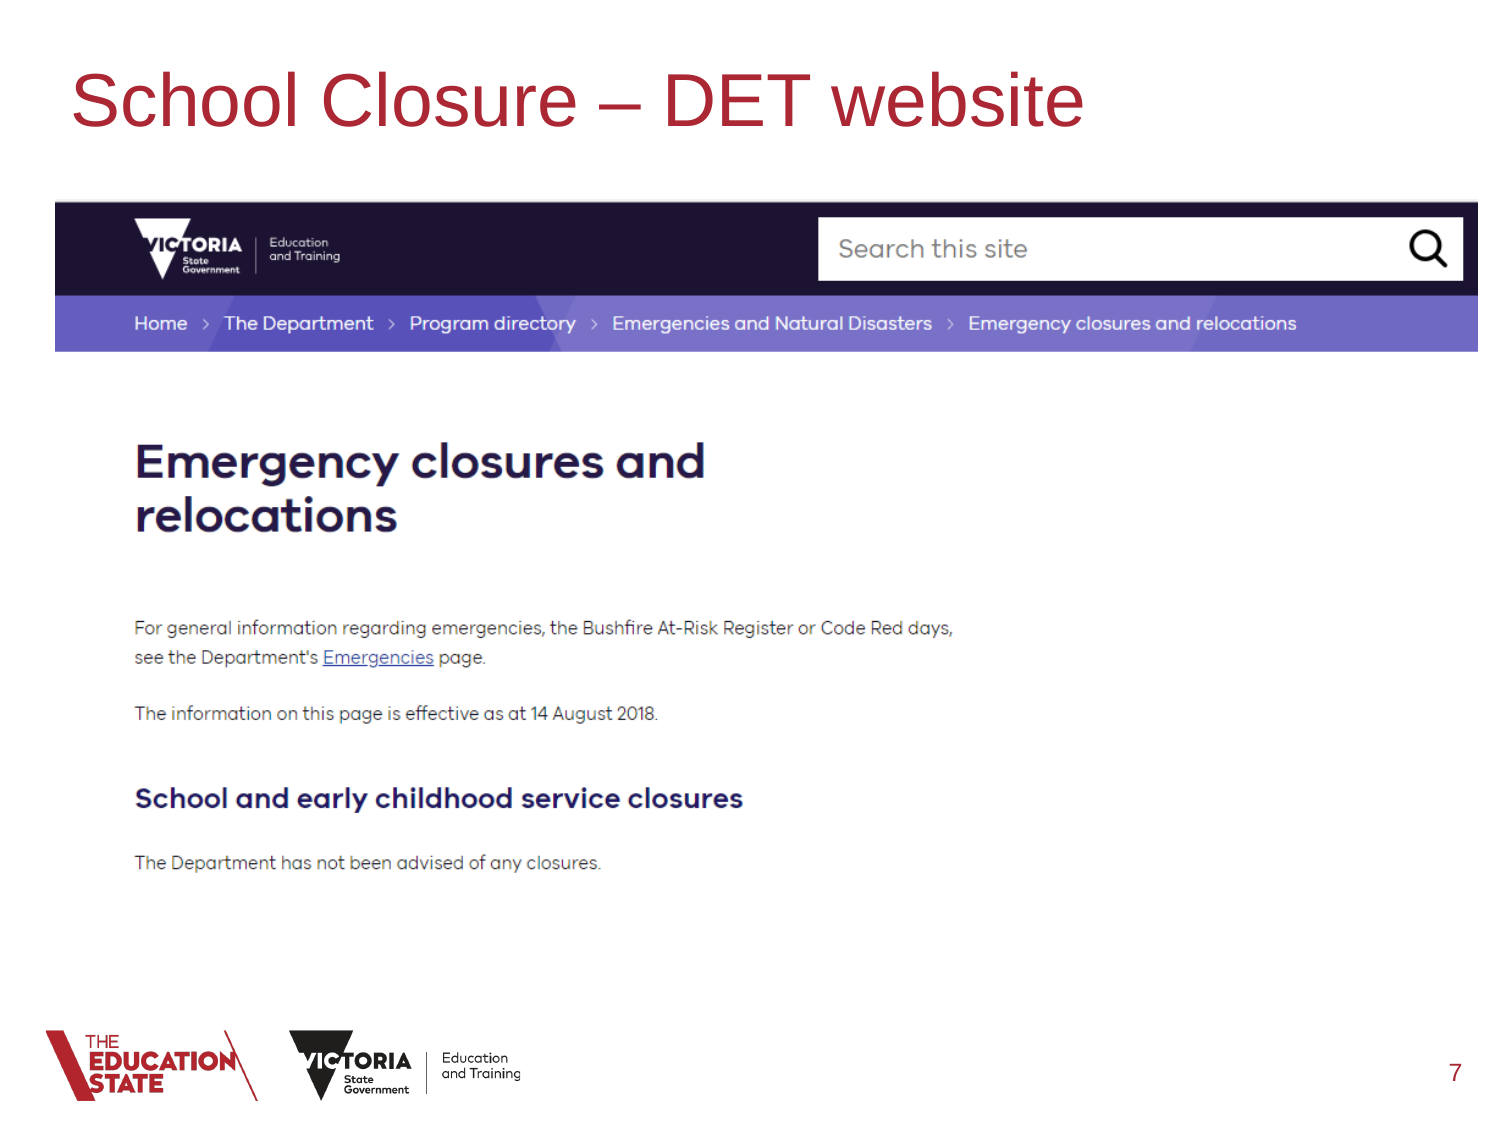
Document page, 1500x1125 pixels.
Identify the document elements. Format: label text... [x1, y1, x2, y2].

list School Closure – DET website [55, 53, 1441, 199]
picture [55, 199, 1479, 906]
